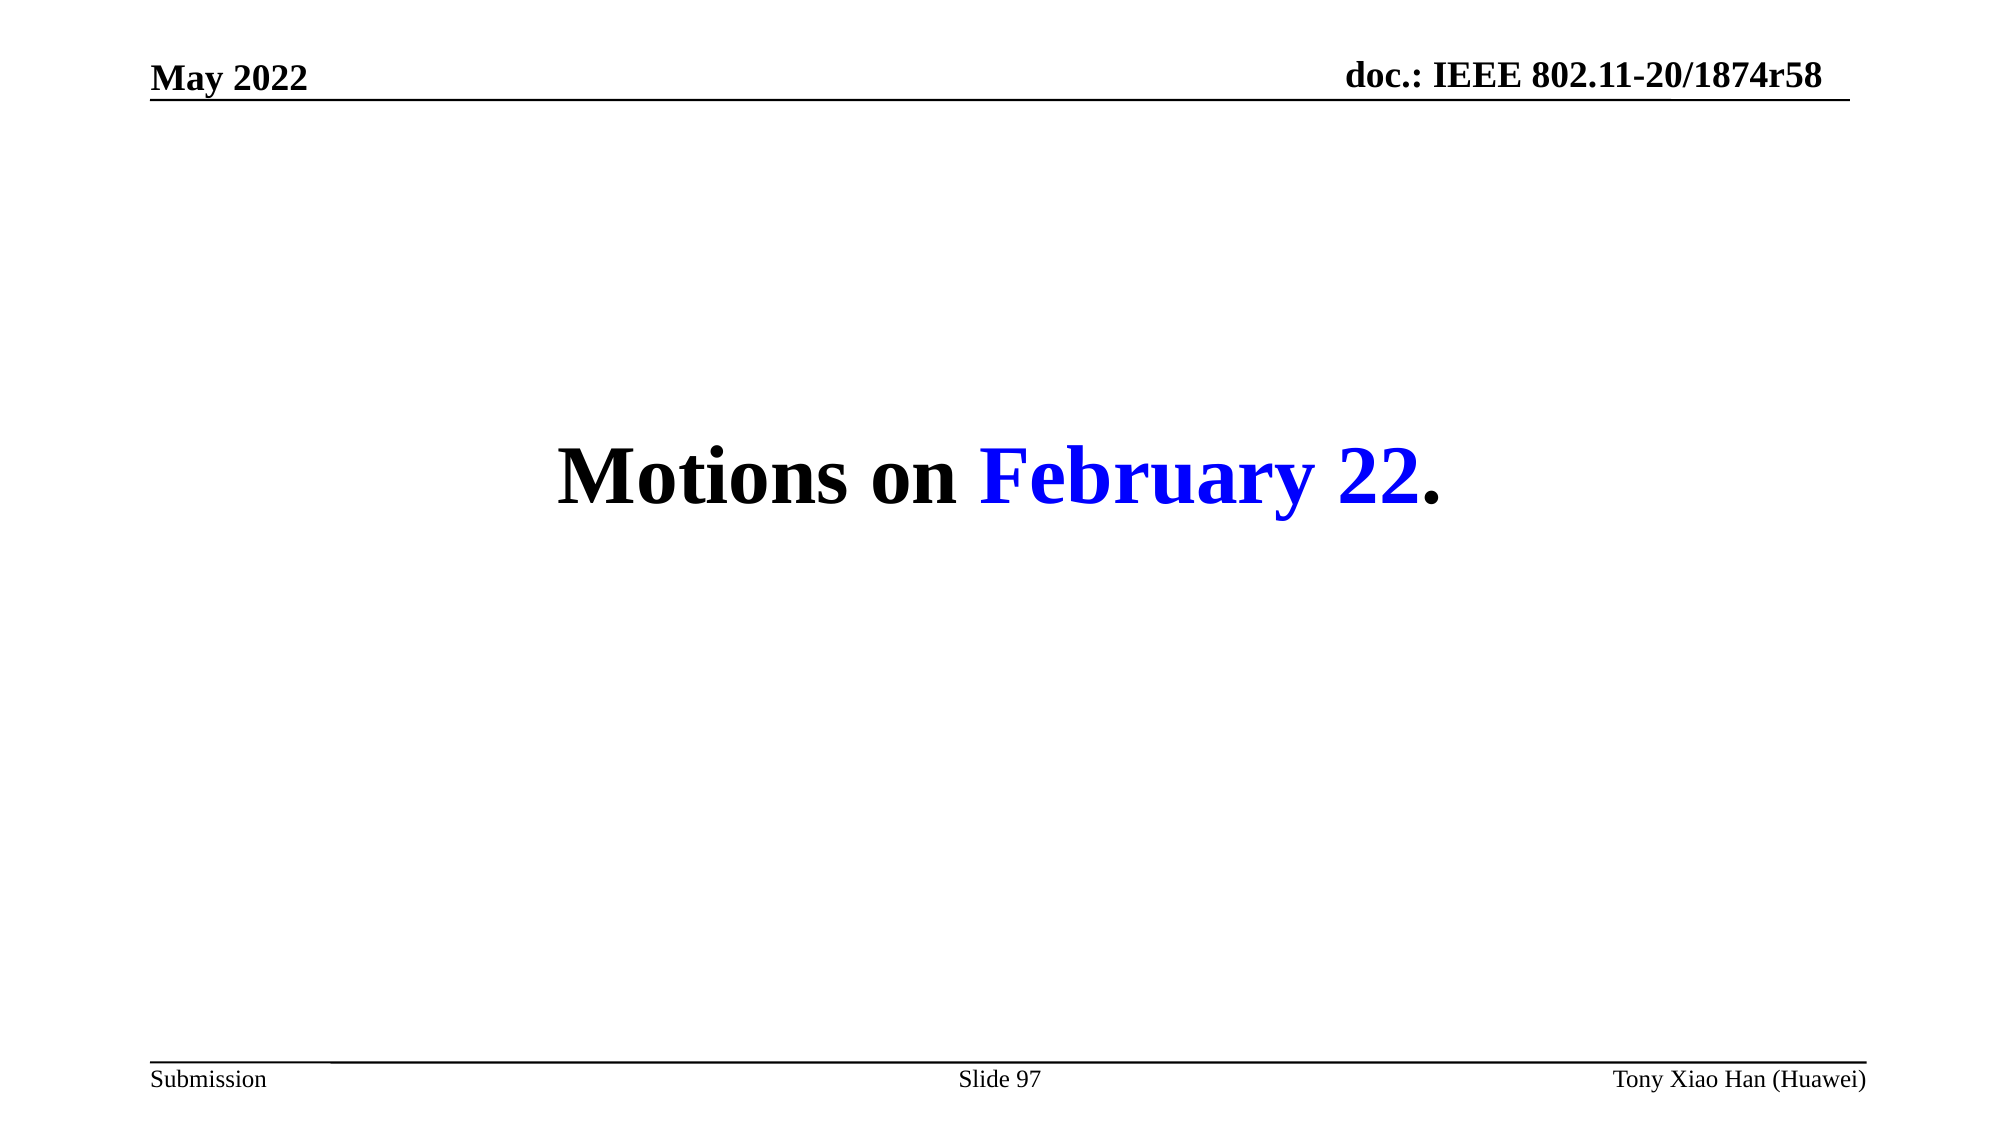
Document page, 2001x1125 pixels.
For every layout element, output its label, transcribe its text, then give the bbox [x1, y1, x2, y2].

text_box Motions on February 22. [331, 412, 1669, 950]
